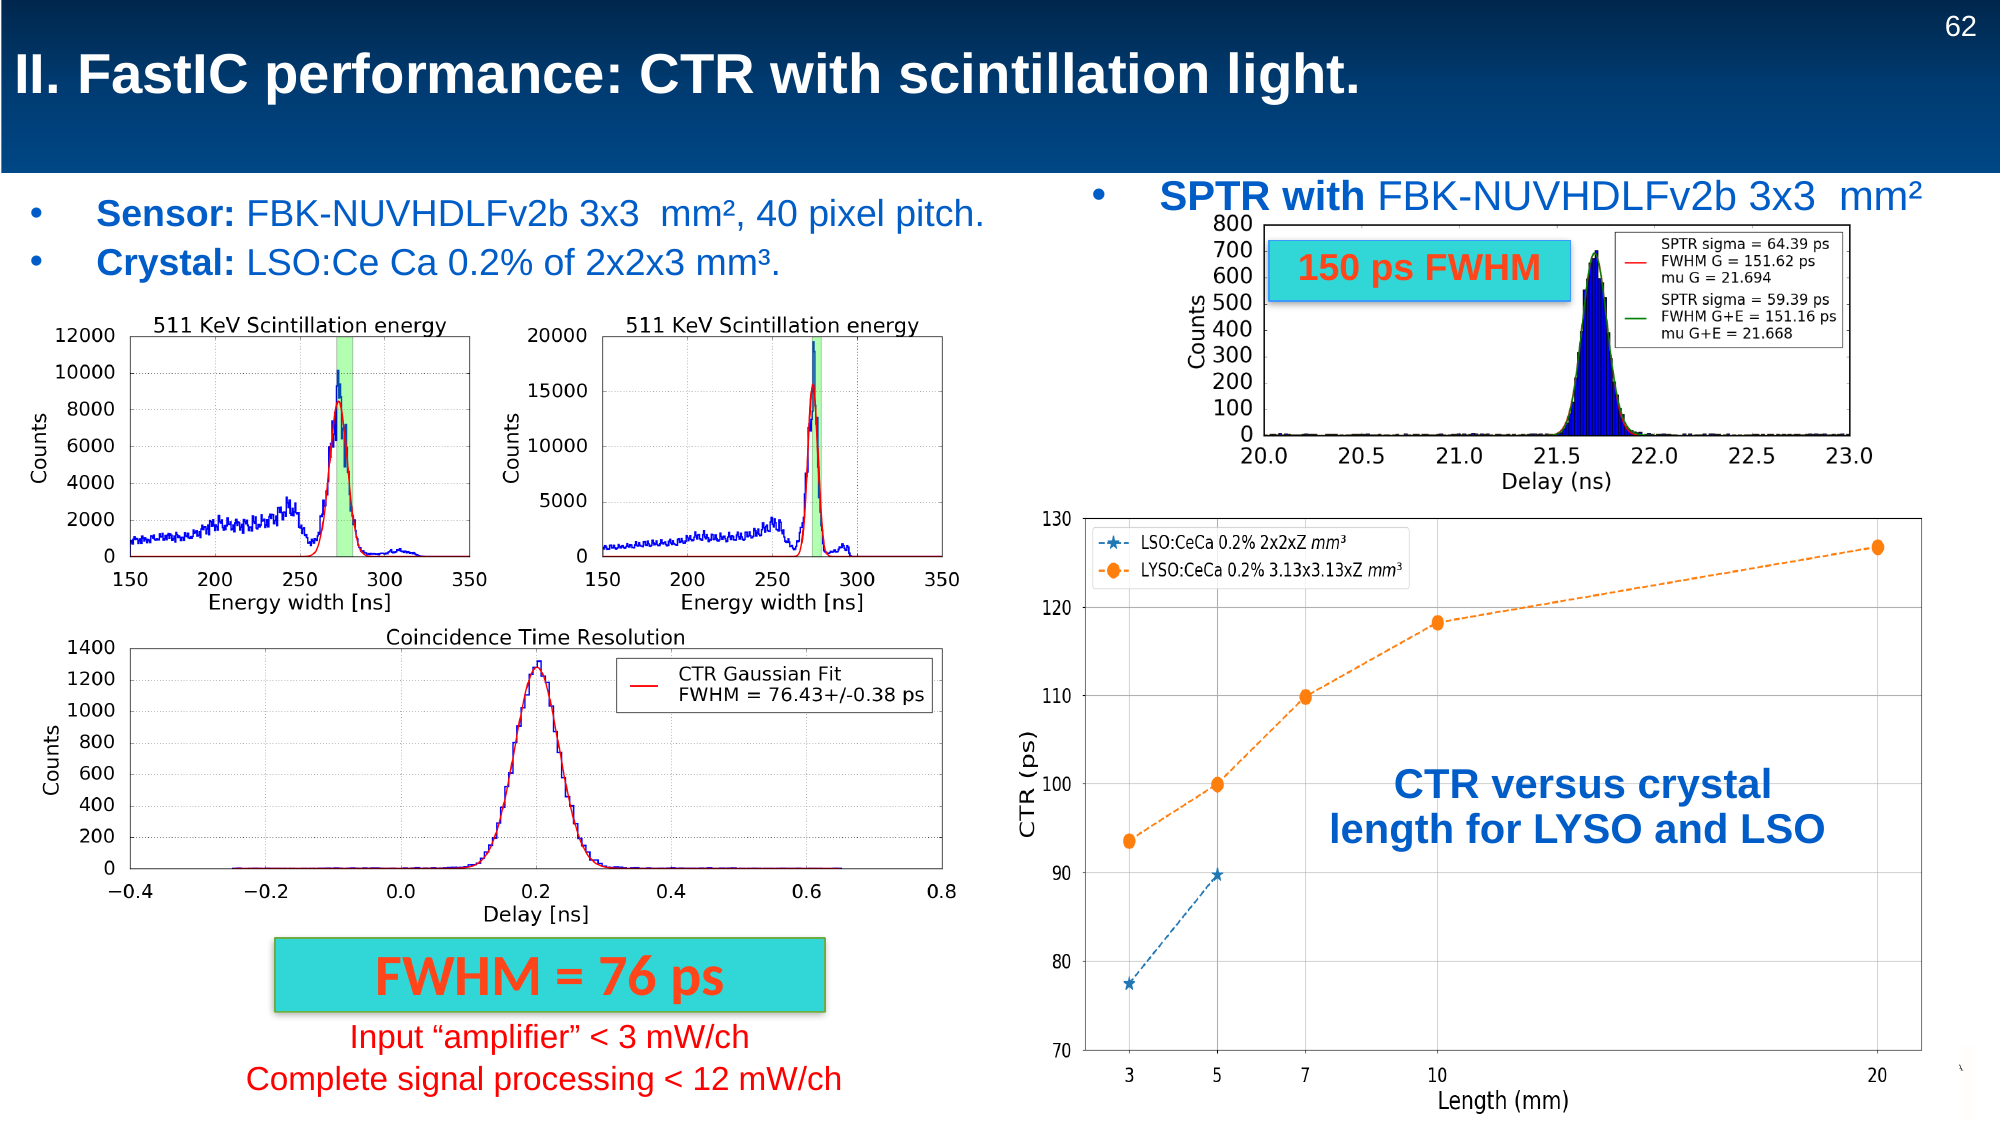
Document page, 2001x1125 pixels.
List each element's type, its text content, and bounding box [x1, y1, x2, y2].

text_box FWHM = 76 ps [274, 950, 826, 1012]
picture [14, 202, 1977, 1125]
text_box Input “amplifier” < 3 mW/ch Complete signal processing < 12 mW/ch [214, 1012, 886, 1106]
text_box Sensor: FBK-NUVHDLFv2b 3x3 mm², 40 pixel pitch. Crystal: LSO:Ce Ca 0.2% of 2x2x3 mm³. [14, 186, 1085, 291]
title II. FastIC performance: CTR with scintillation light. [0, 0, 1807, 142]
text_box SPTR with FBK-NUVHDLFv2b 3x3 mm² [1076, 167, 1978, 228]
slide_number 62 [1787, 0, 1993, 53]
picture [1, 0, 2000, 173]
